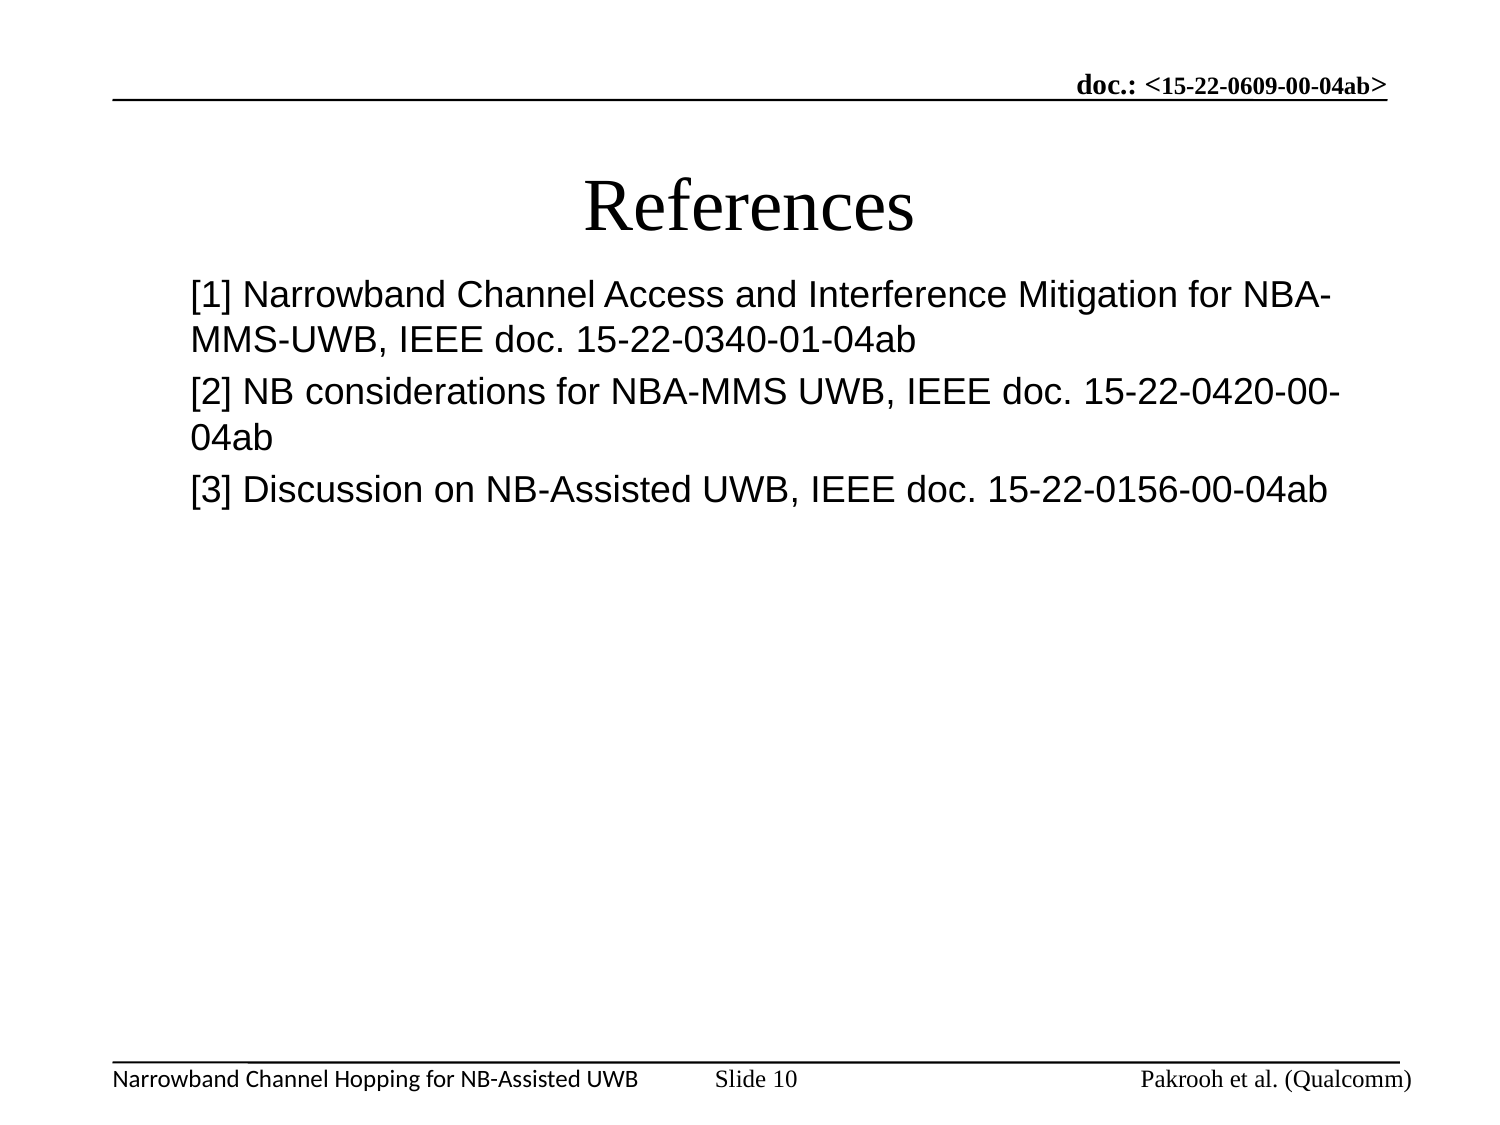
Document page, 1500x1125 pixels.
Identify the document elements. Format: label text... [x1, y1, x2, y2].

list [1] Narrowband Channel Access and Interference Mitigation for NBA-MMS-UWB, IEEE doc. 15-22-0340-01-04ab [2] NB considerations for NBA-MMS UWB, IEEE doc. 15-22-0420-00-04ab [3] Discussion on NB-Assisted UWB, IEEE doc. 15-22-0156-00-04ab [100, 262, 1376, 1013]
footer Pakrooh et al. (Qualcomm) [900, 1062, 1413, 1093]
slide_number Slide 10 [712, 1062, 800, 1093]
title References [112, 112, 1388, 288]
